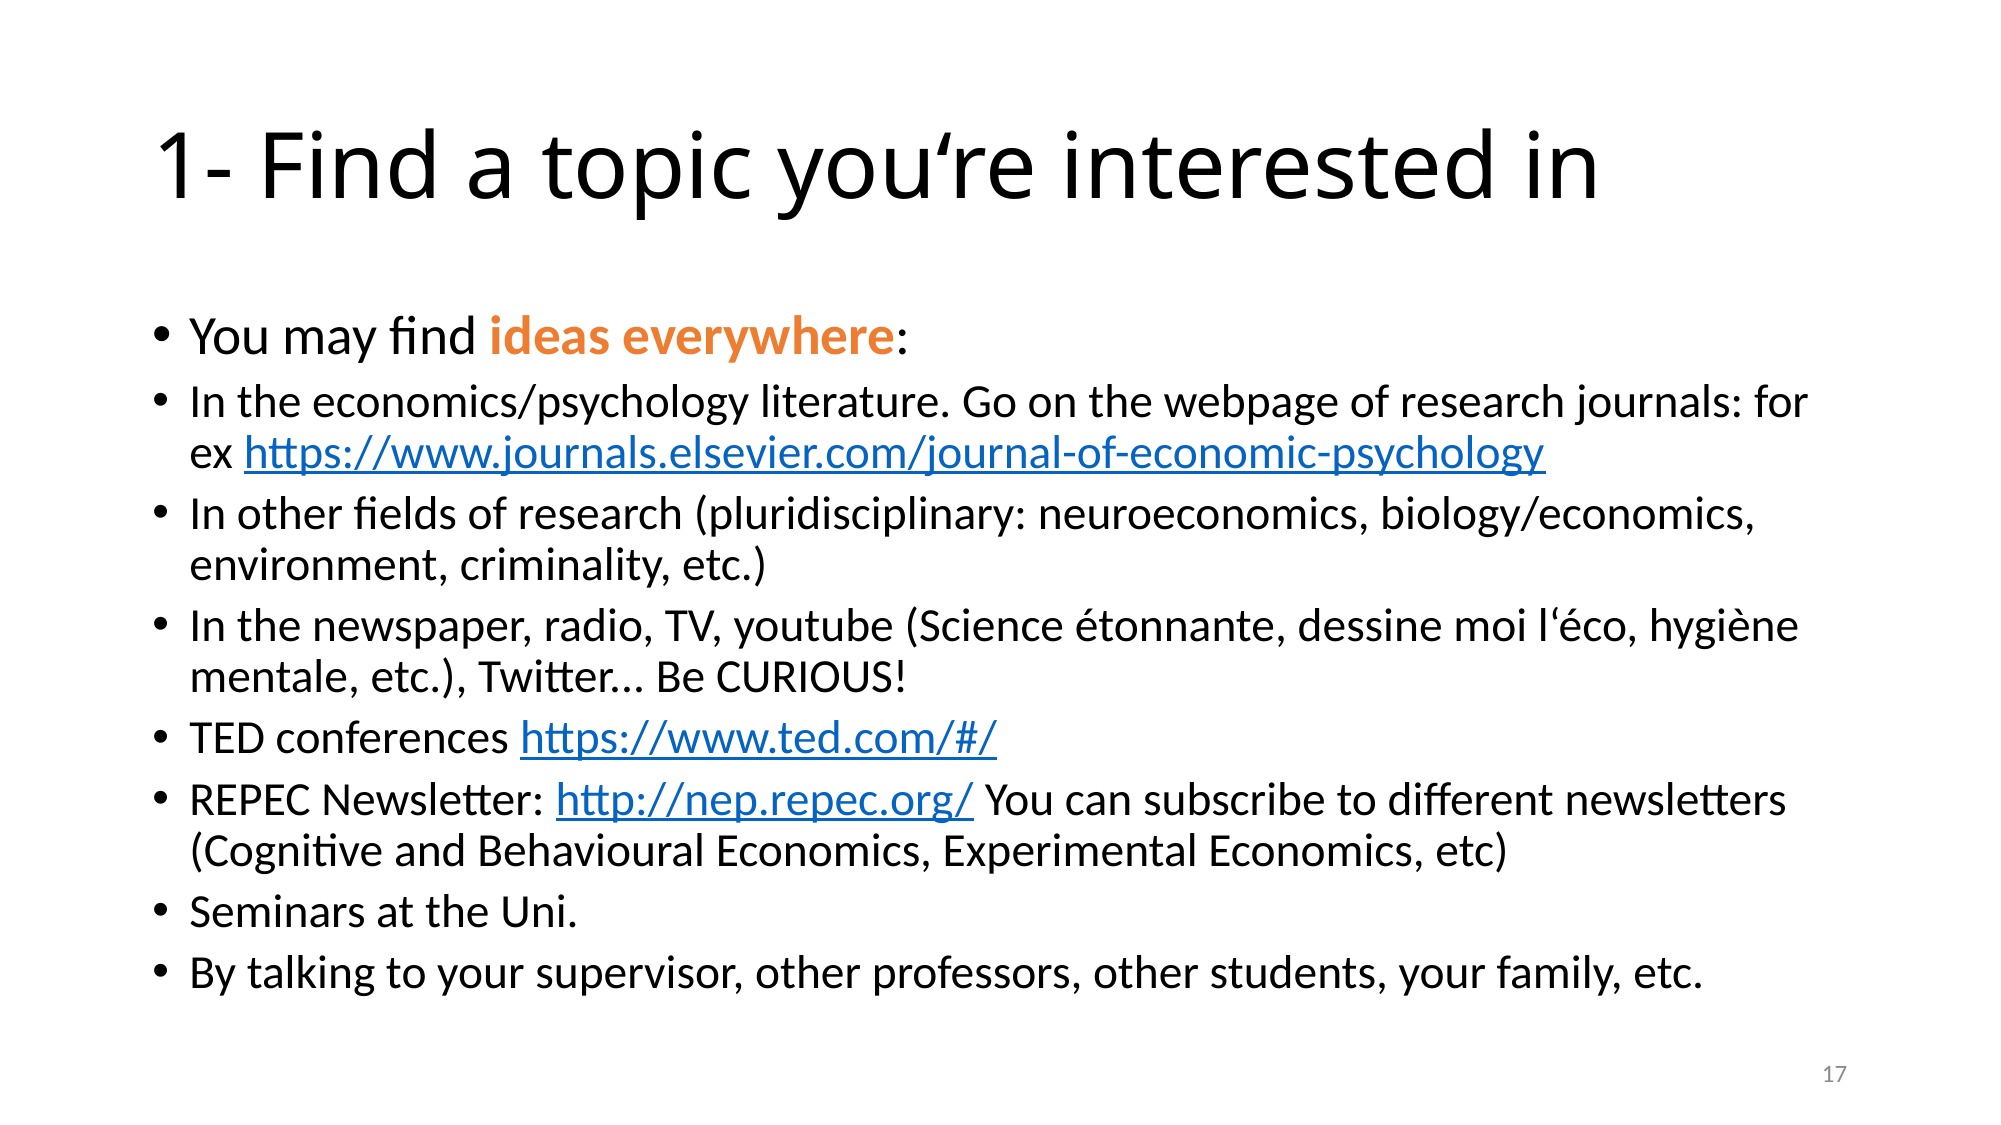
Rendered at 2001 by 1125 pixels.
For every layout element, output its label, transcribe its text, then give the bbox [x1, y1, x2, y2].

text_box You may find ideas everywhere: In the economics/psychology literature. Go on the webpage of research journals: for ex https://www.journals.elsevier.com/journal-of-economic-psychology In other fields of research (pluridisciplinary: neuroeconomics, biology/economics, environment, criminality, etc.) In the newspaper, radio, TV, youtube (Science étonnante, dessine moi l‘éco, hygiène mentale, etc.), Twitter... Be CURIOUS! TED conferences https://www.ted.com/#/ REPEC Newsletter: http://nep.repec.org/ You can subscribe to different newsletters (Cognitive and Behavioural Economics, Experimental Economics, etc) Seminars at the Uni. By talking to your supervisor, other professors, other students, your family, etc. [137, 299, 1863, 1013]
text_box 1- Find a topic you‘re interested in [137, 59, 1863, 277]
slide_number 17 [1412, 1042, 1863, 1103]
